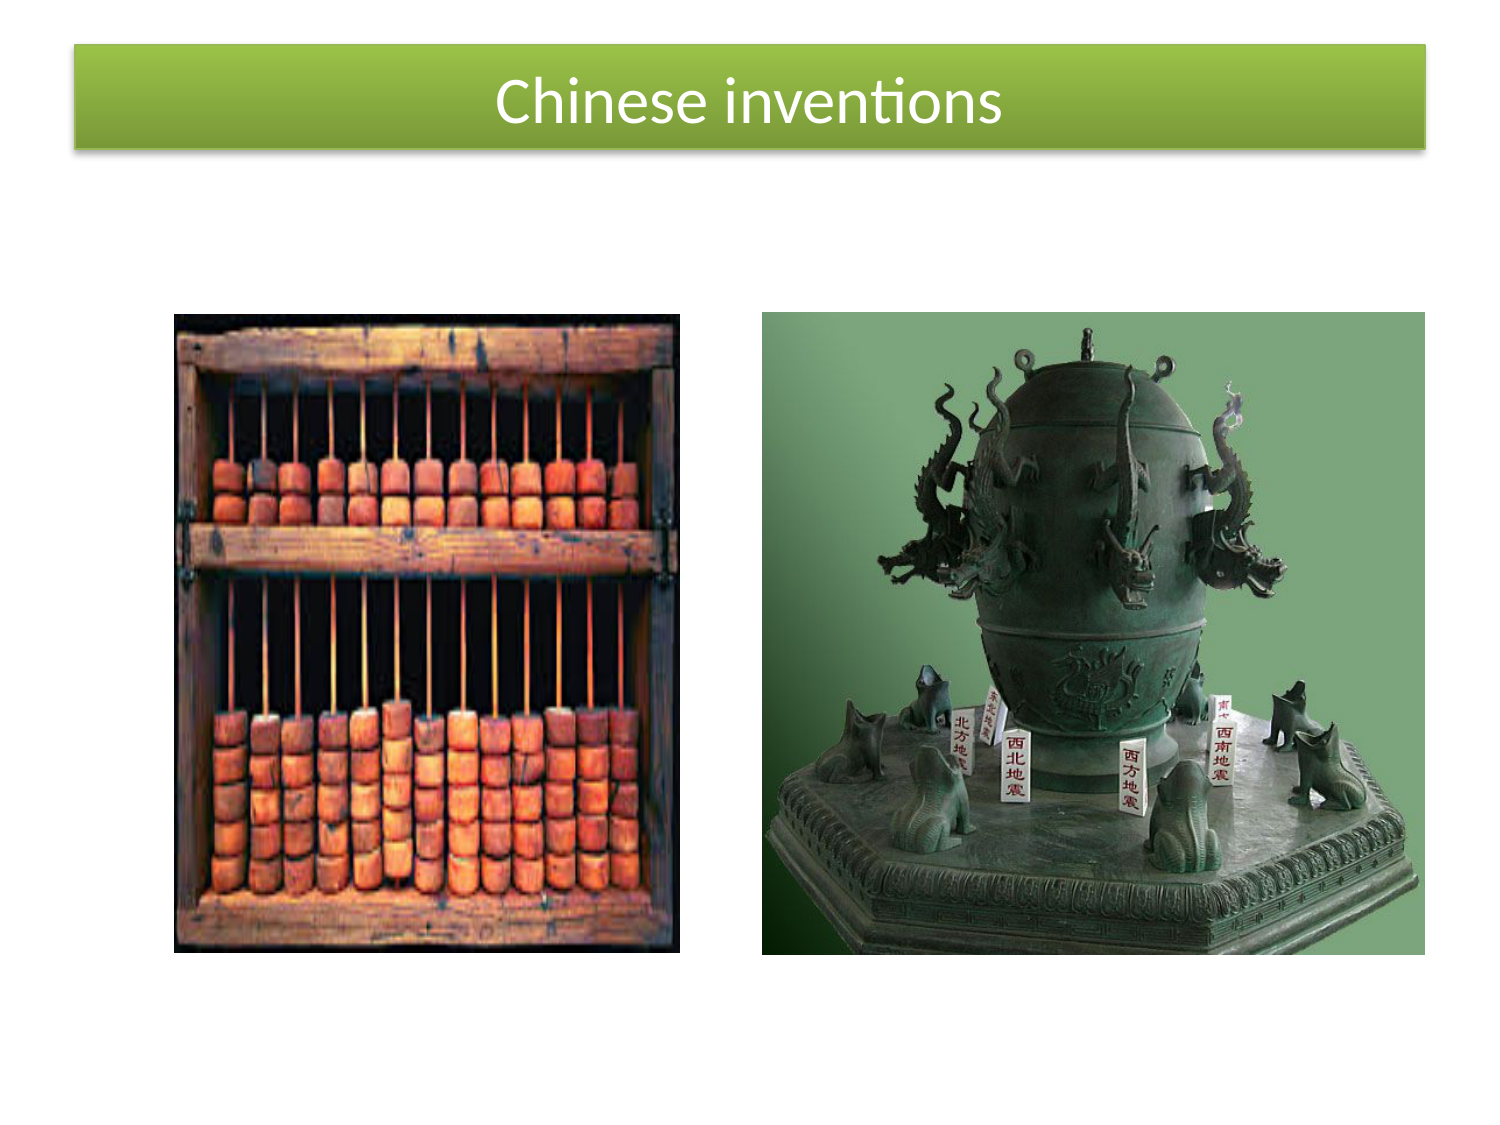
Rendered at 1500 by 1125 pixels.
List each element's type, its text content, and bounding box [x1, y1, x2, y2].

title Chinese inventions [74, 44, 1426, 150]
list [762, 312, 1426, 956]
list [174, 314, 680, 953]
